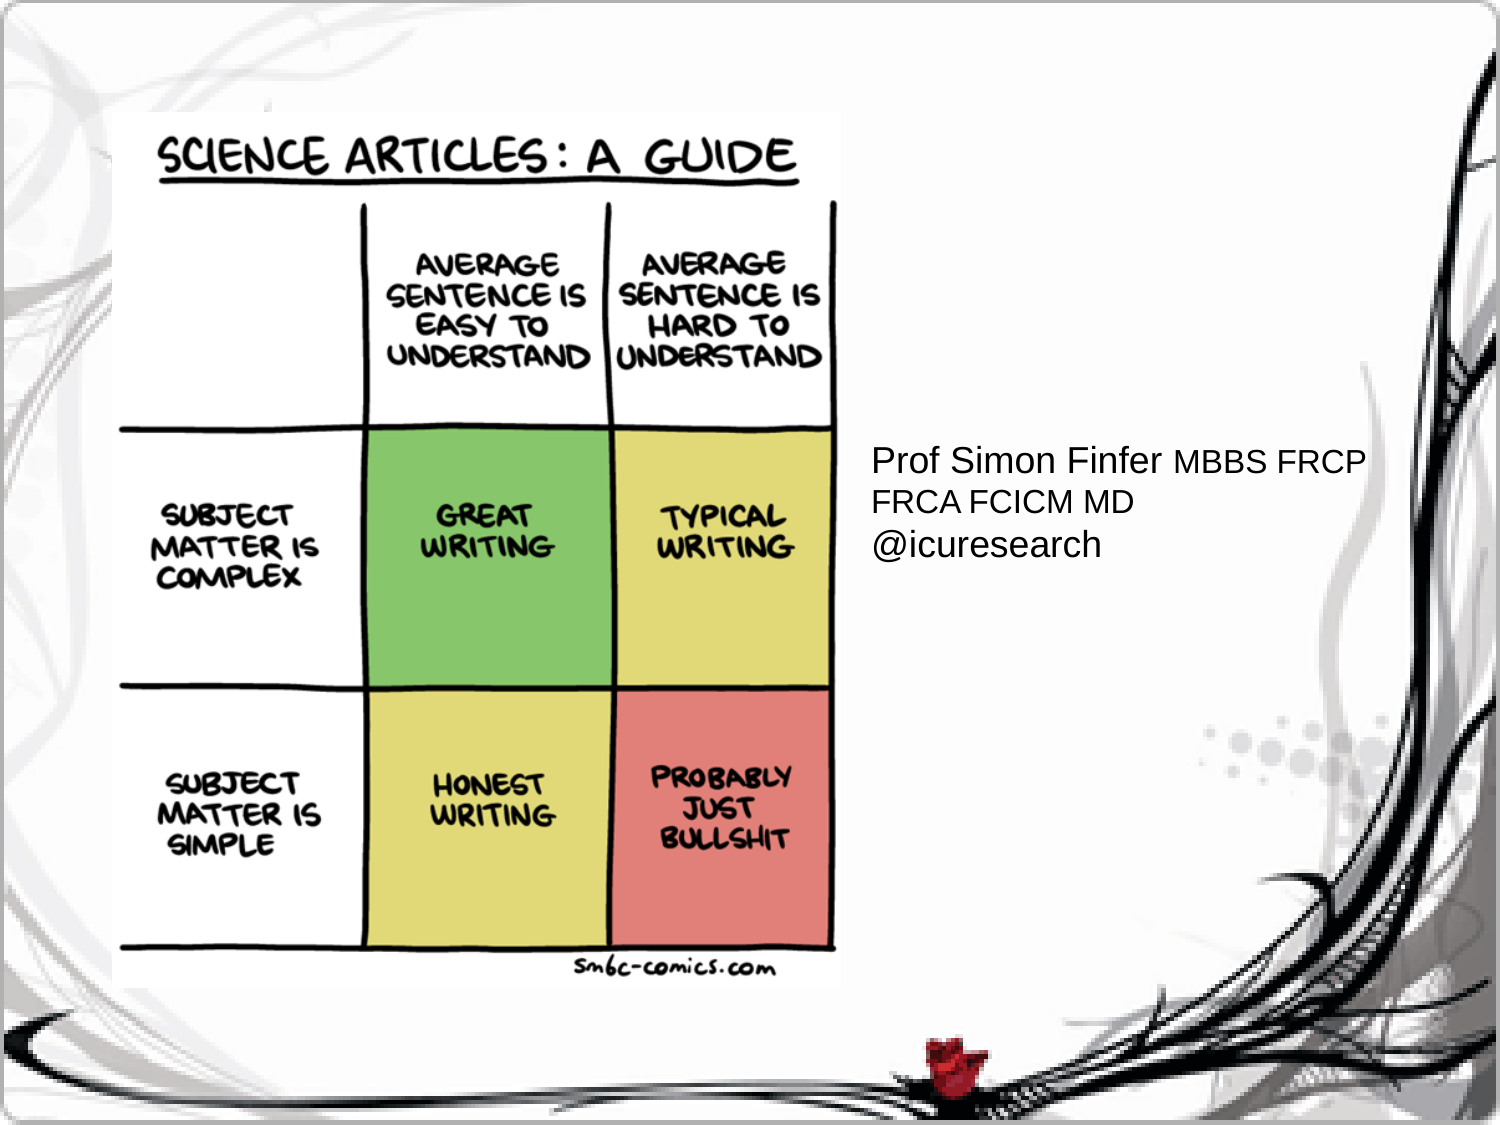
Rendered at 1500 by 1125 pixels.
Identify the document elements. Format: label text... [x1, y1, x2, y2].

picture [0, 0, 1500, 1125]
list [111, 111, 842, 988]
text_box Prof Simon Finfer MBBS FRCP FRCA FCICM MD @icuresearch [856, 428, 1388, 573]
